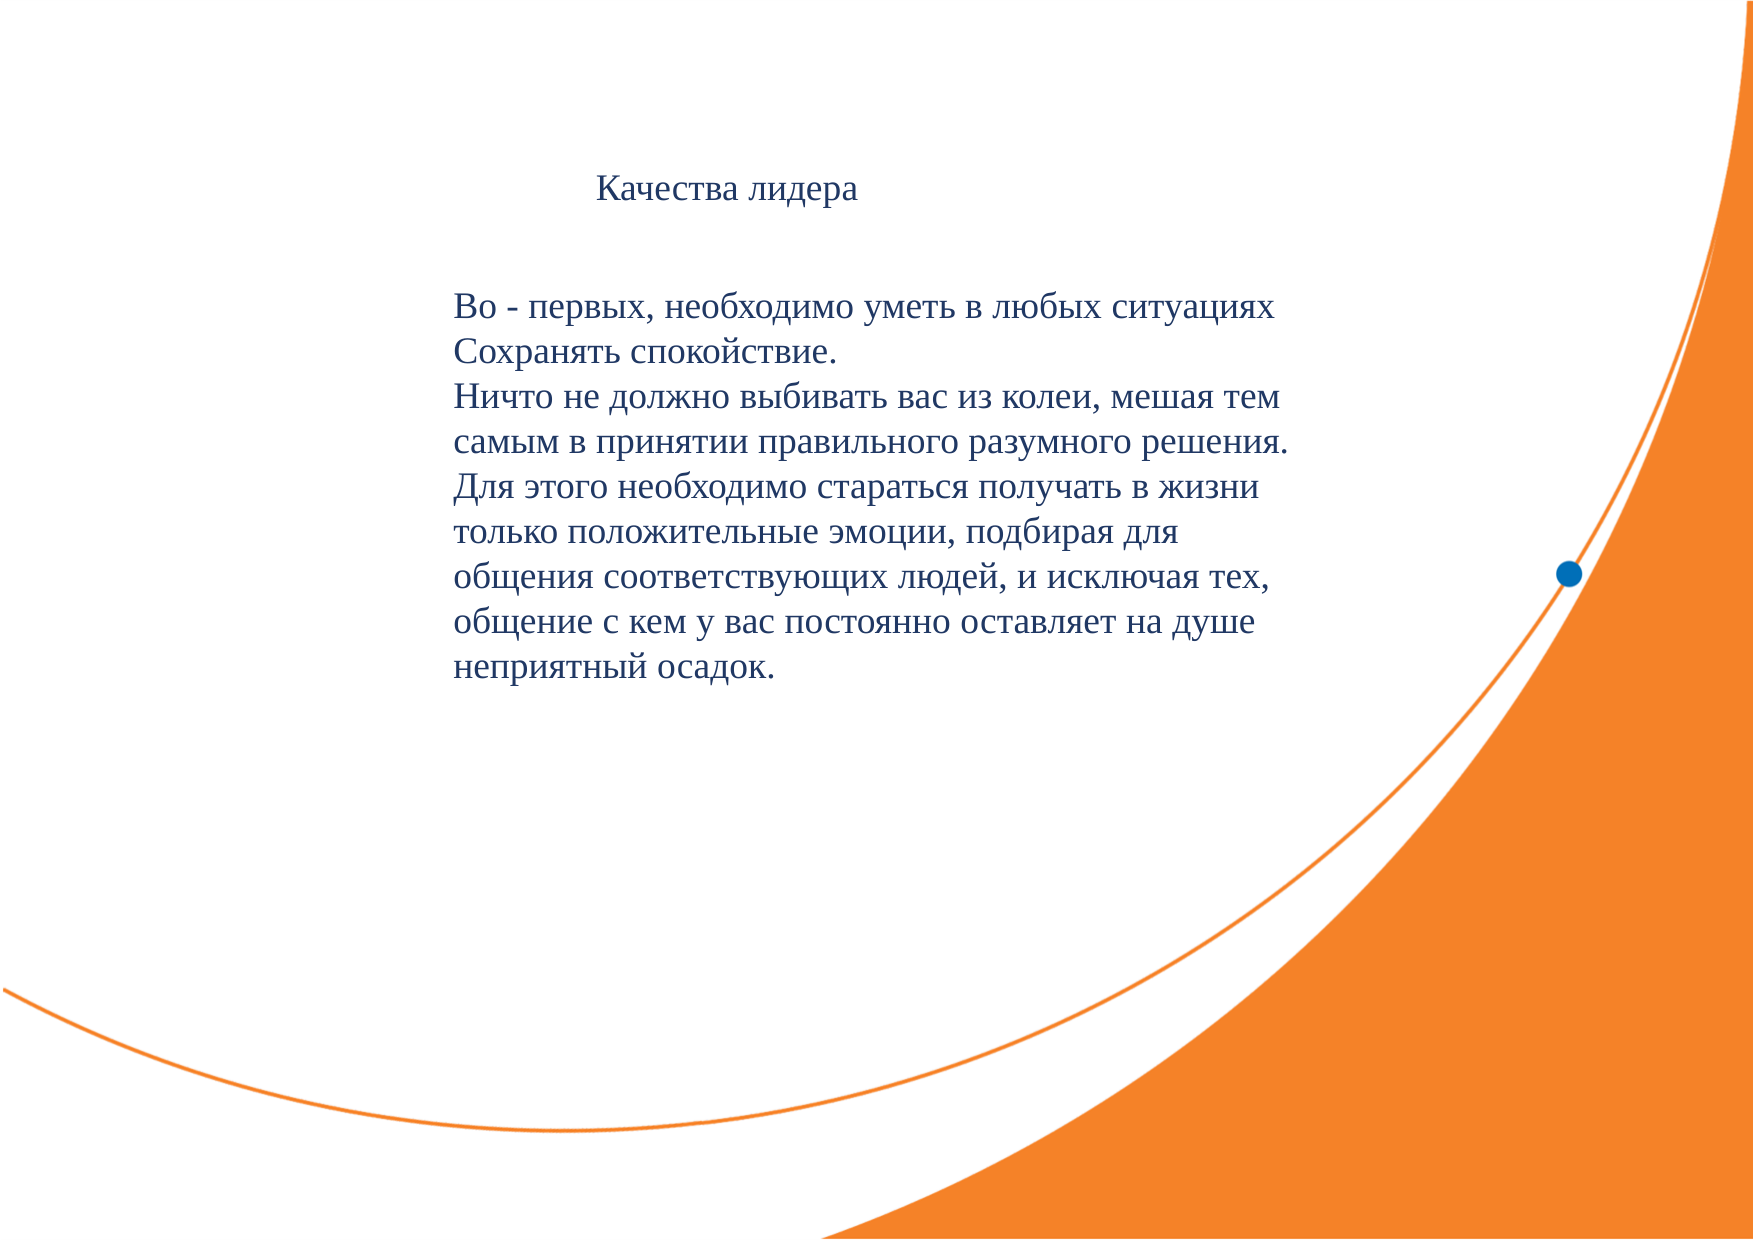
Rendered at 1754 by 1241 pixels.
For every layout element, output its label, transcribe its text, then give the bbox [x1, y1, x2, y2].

text_box Во - первых, необходимо уметь в любых ситуациях Сохранять спокойствие. Ничто не должно выбивать вас из колеи, мешая тем самым в принятии правильного разумного решения. Для этого необходимо стараться получать в жизни только положительные эмоции, подбирая для общения соответствующих людей, и исключая тех, общение с кем у вас постоянно оставляет на душе неприятный осадок. [438, 273, 1316, 694]
picture [0, 0, 1754, 1241]
text_box Качества лидера [581, 155, 874, 215]
